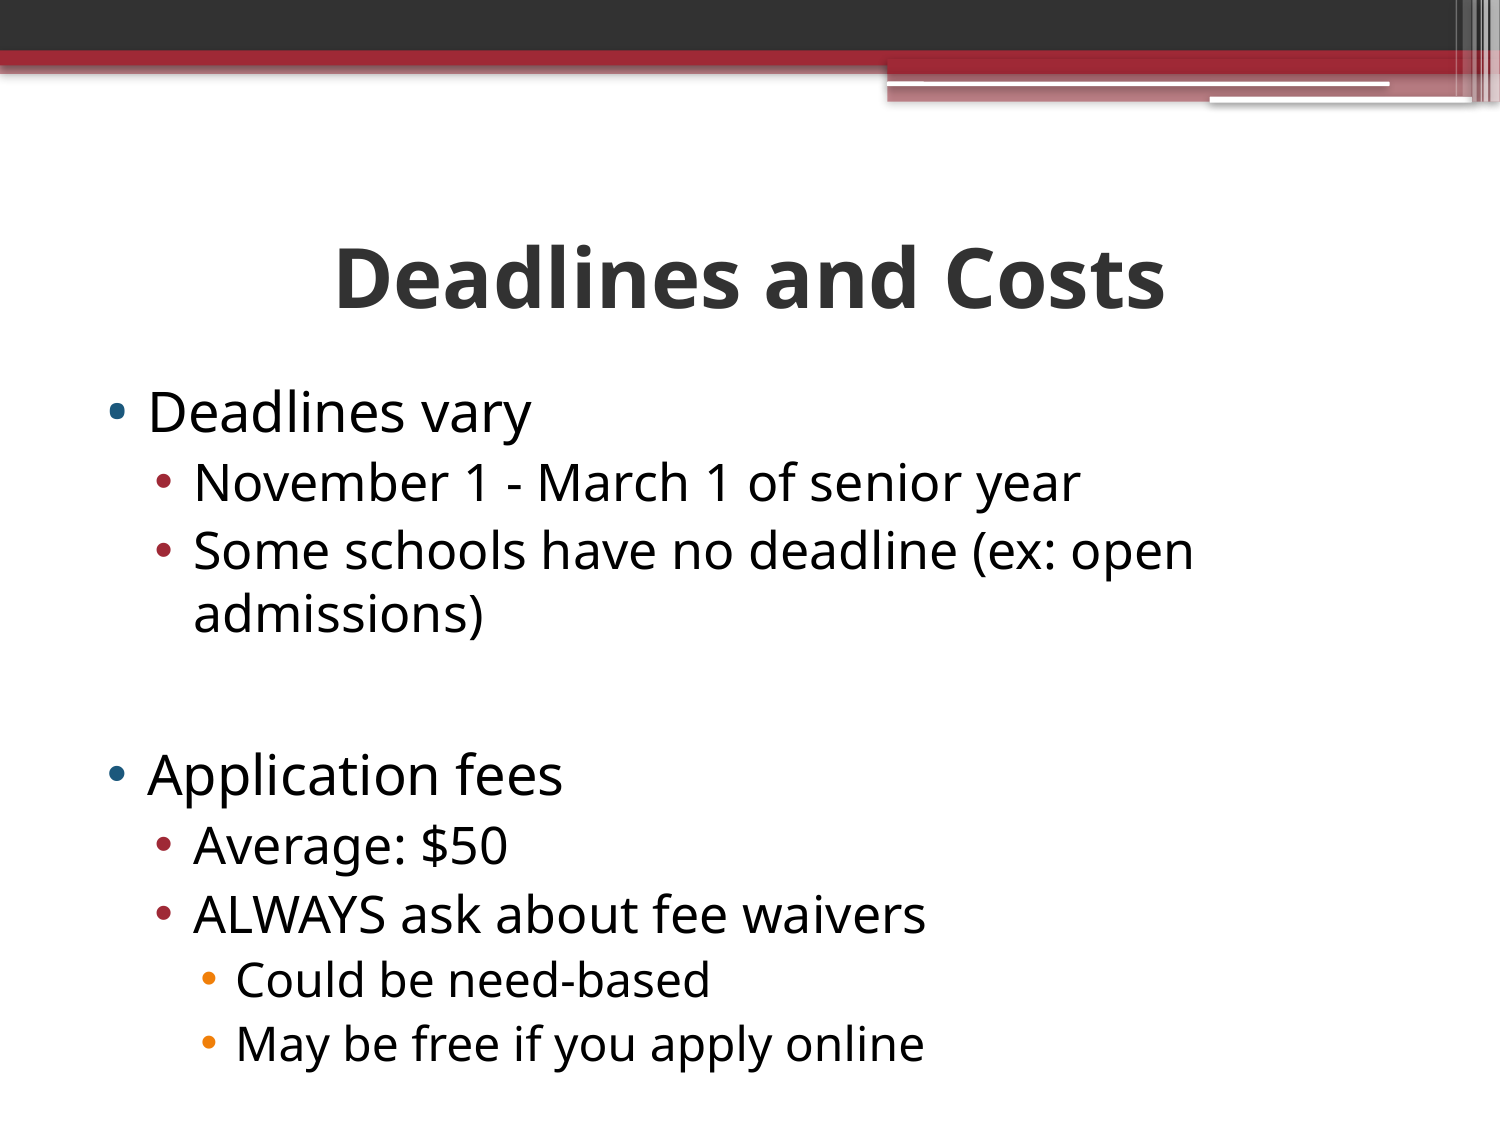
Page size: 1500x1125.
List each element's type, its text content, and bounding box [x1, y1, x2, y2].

title Deadlines and Costs [75, 187, 1425, 363]
list Deadlines vary November 1 - March 1 of senior year Some schools have no deadline (ex: open admissions) Application fees Average: $50 ALWAYS ask about fee waivers Could be need-based May be free if you apply online [75, 368, 1425, 1079]
